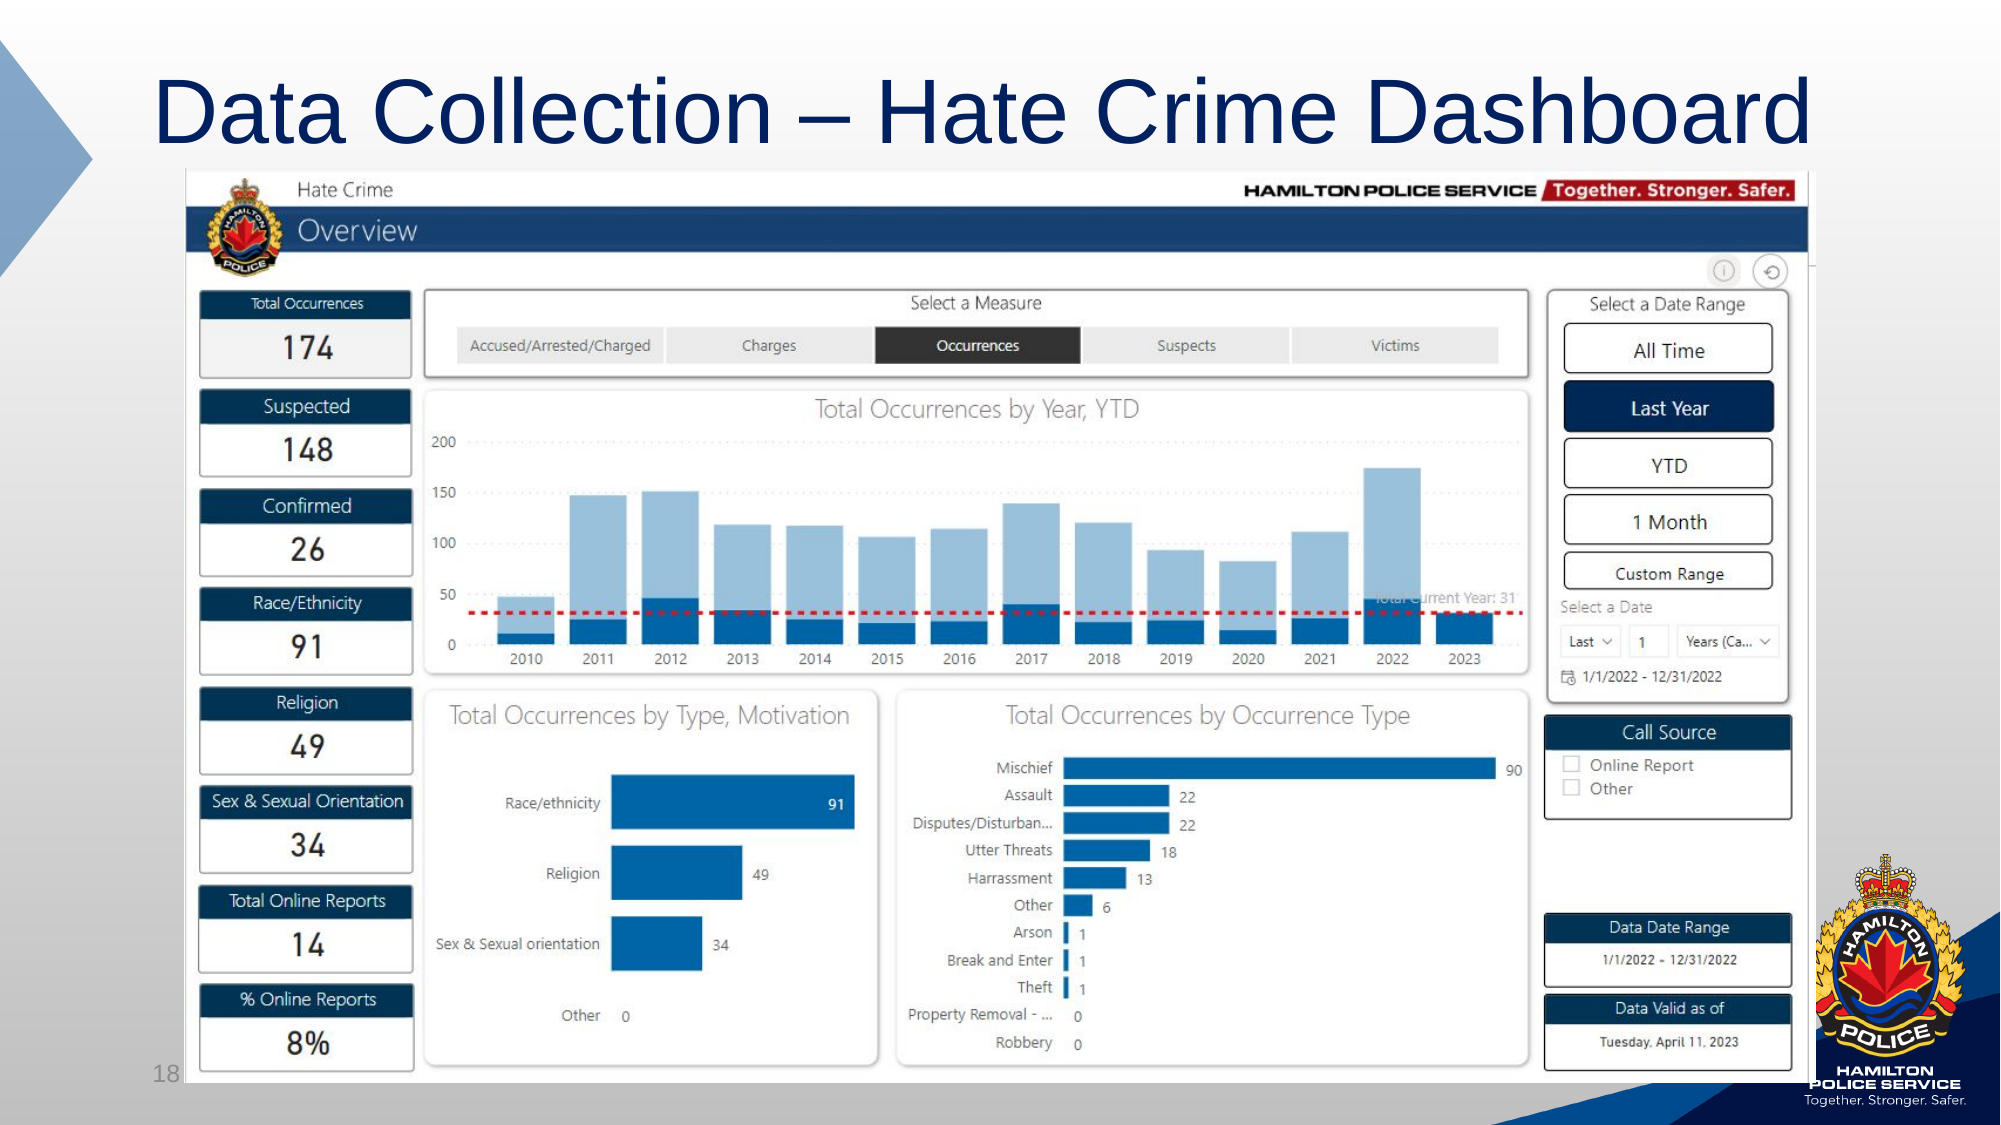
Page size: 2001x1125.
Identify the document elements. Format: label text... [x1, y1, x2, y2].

picture [1490, 848, 2001, 1125]
slide_number 18 [137, 1042, 588, 1103]
title Data Collection – Hate Crime Dashboard [137, 59, 1863, 278]
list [184, 168, 1816, 1083]
